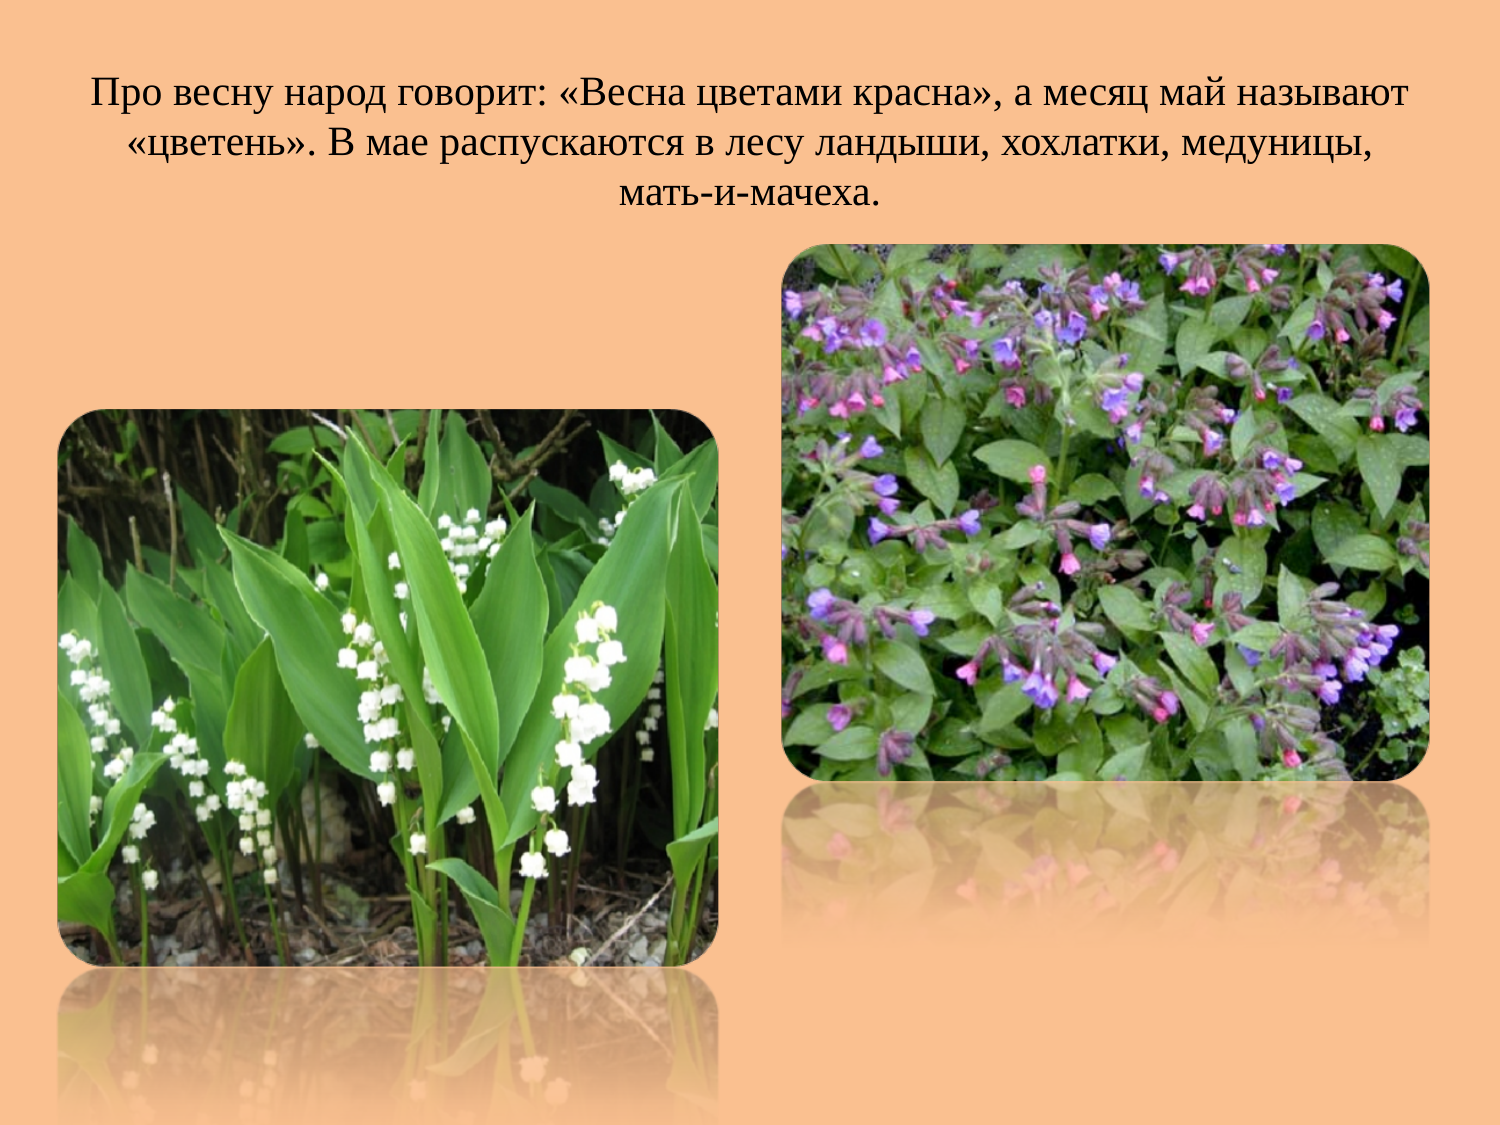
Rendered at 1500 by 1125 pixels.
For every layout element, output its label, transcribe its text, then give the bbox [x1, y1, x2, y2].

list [52, 408, 723, 1125]
picture [777, 243, 1434, 1125]
title Про весну народ говорит: «Весна цветами красна», а месяц май называют «цветень». В мае распускаются в лесу ландыши, хохлатки, медуницы, мать-и-мачеха. [74, 44, 1426, 233]
